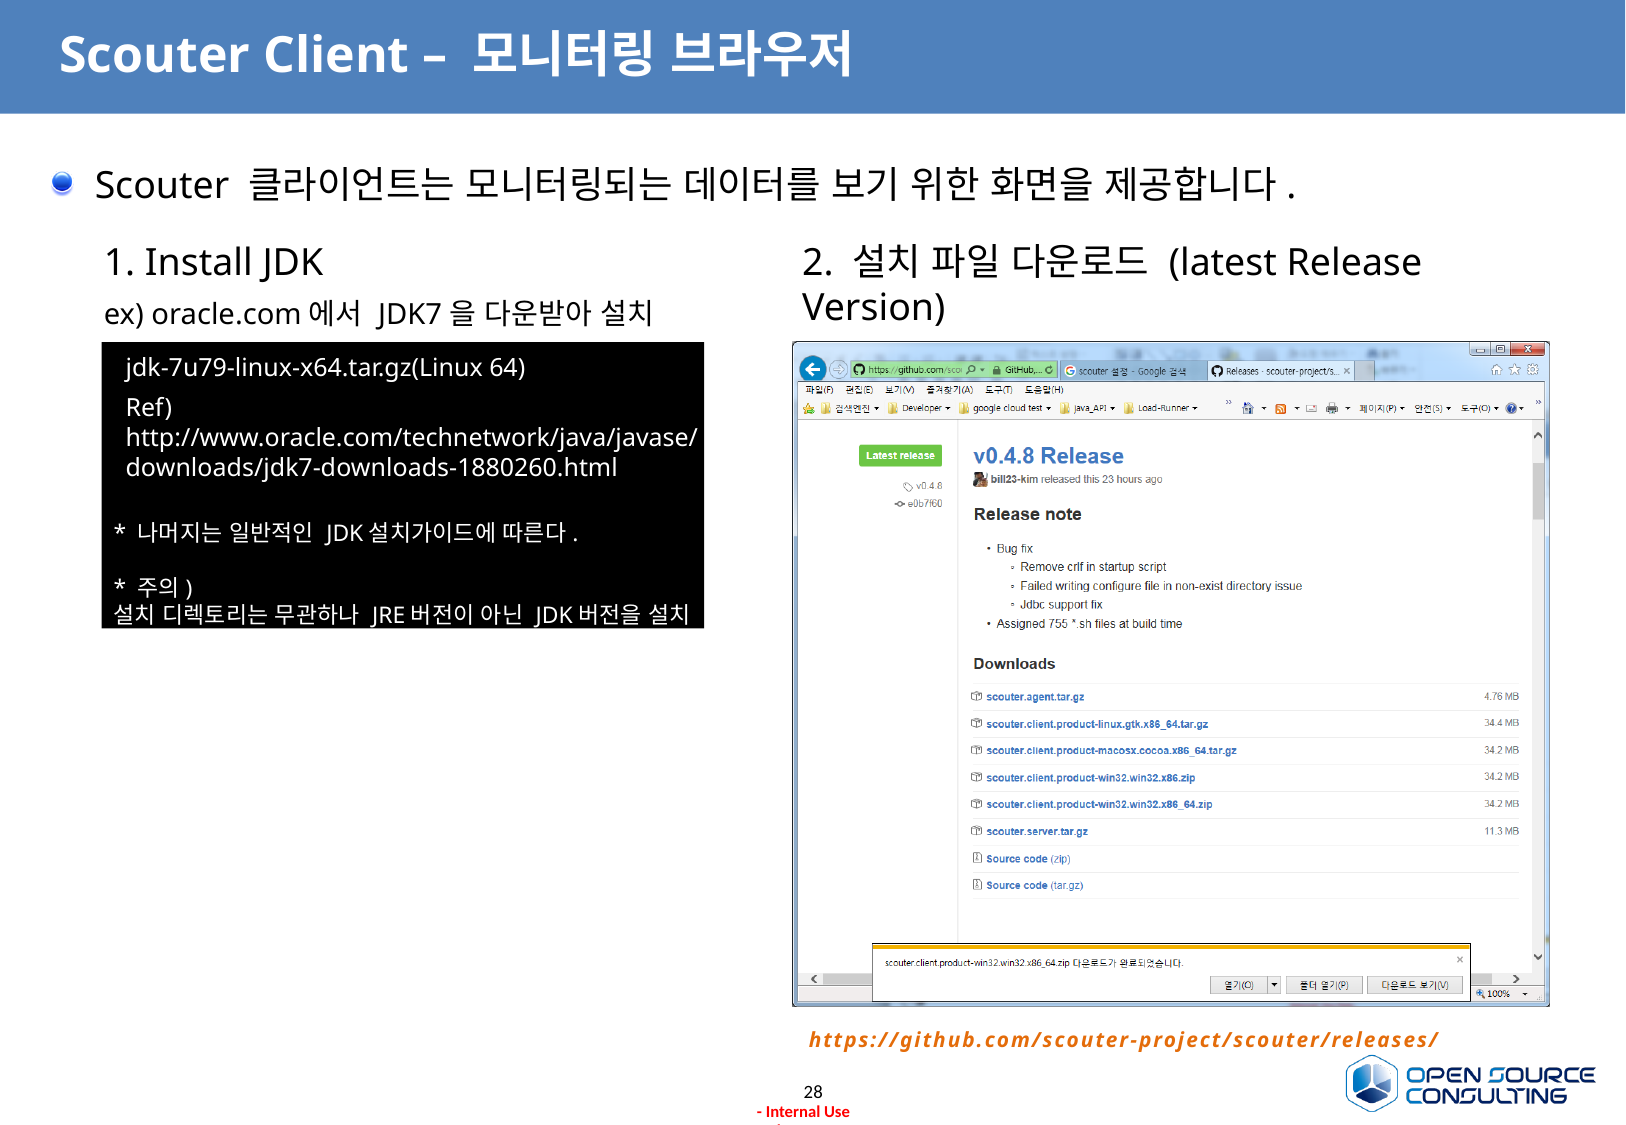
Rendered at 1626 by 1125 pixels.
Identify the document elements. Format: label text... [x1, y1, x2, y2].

text_box 1. Install JDK ex) oracle.com에서 JDK7을 다운받아 설치 [101, 237, 705, 330]
slide_number 28 - Internal Use Only - [754, 1083, 897, 1125]
text_box jdk-7u79-linux-x64.tar.gz(Linux 64) Ref) http://www.oracle.com/technetwork/java/javase/ downloads/jdk7-downloads-1880260.html * 나머지는 일반적인 JDK설치가이드에 따른다. * 주의) 설치 디렉토리는 무관하나 JRE버전이 아닌 JDK버전을 설치 [101, 342, 705, 629]
picture [1344, 1059, 1597, 1113]
picture [791, 341, 1550, 1007]
picture [50, 170, 74, 197]
text_box 2. 설치 파일 다운로드 (latest Release Version) ex) scouter.client.product-win32.x86_64.zip [799, 237, 1569, 375]
title Scouter Client – 모니터링 브라우저 [57, 22, 1568, 211]
text_box https://github.com/scouter-project/scouter/releases/ [791, 1018, 1605, 1059]
text_box Scouter 클라이언트는 모니터링되는 데이터를 보기 위한 화면을 제공합니다. [36, 148, 1549, 214]
